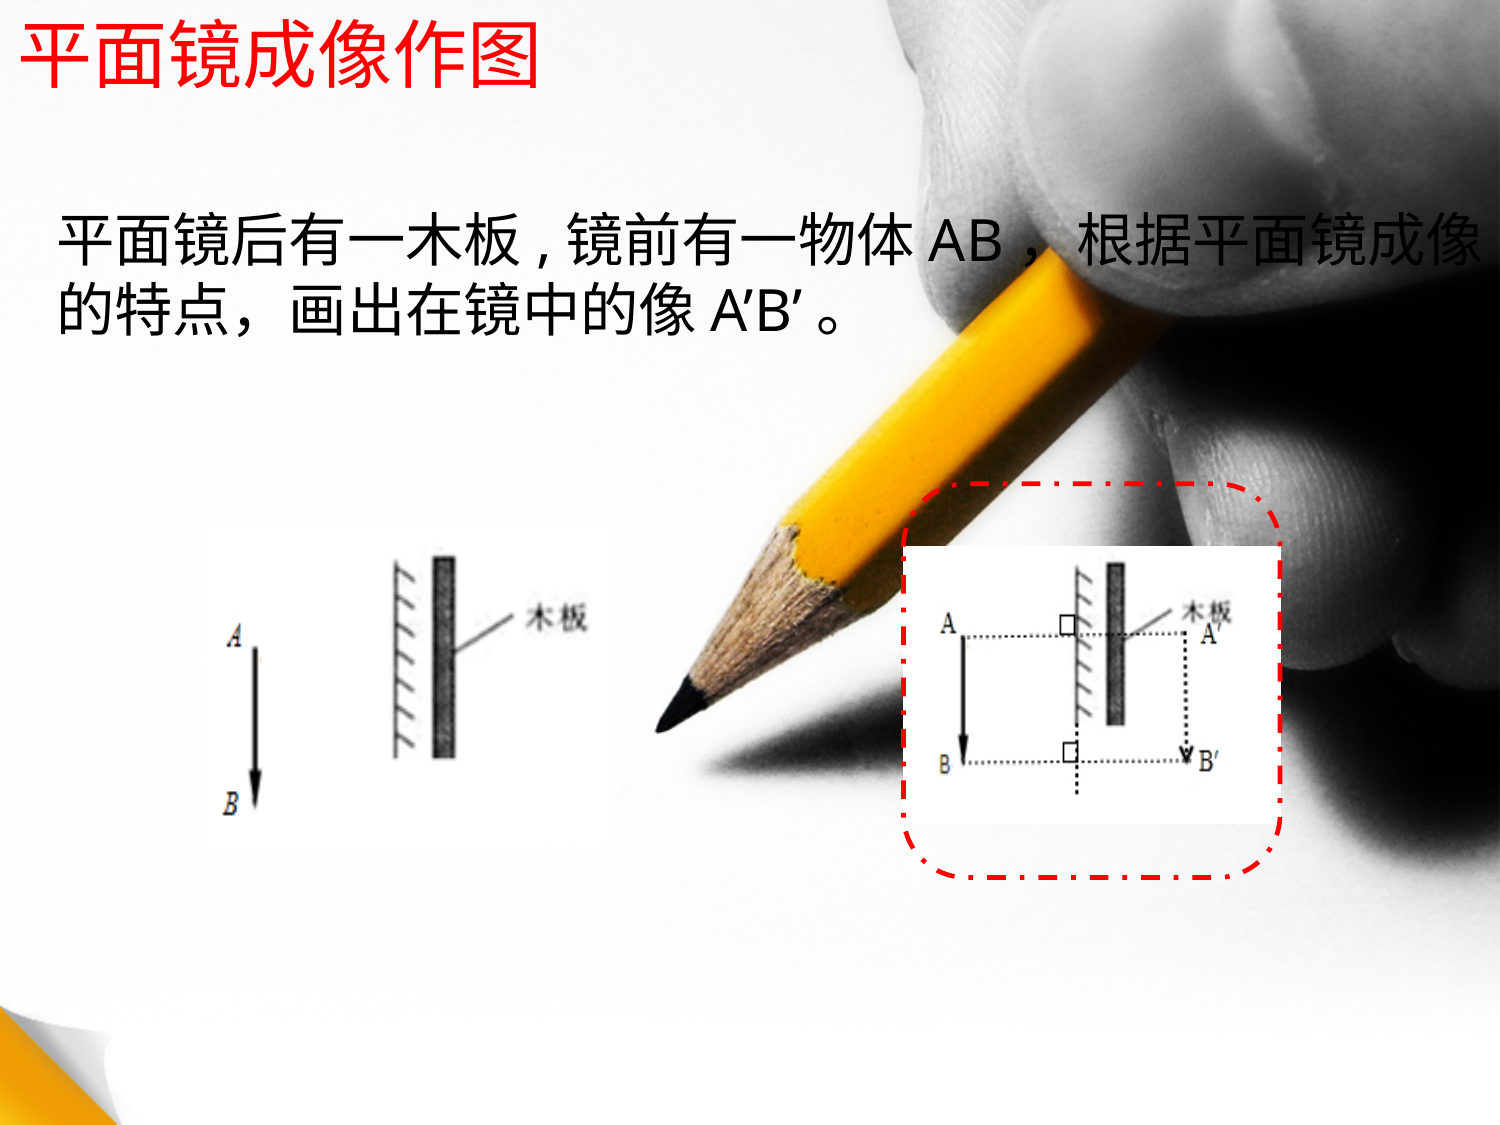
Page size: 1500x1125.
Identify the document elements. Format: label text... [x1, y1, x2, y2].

picture [0, 0, 1500, 1125]
text_box [324, 62, 1000, 123]
text_box 平面镜后有一木板,镜前有一物体AB，根据平面镜成像的特点，画出在镜中的像A’B’。 [41, 196, 1500, 351]
text_box [906, 833, 1278, 878]
text_box [903, 483, 1281, 546]
text_box 平面镜成像作图 [2, 0, 558, 105]
